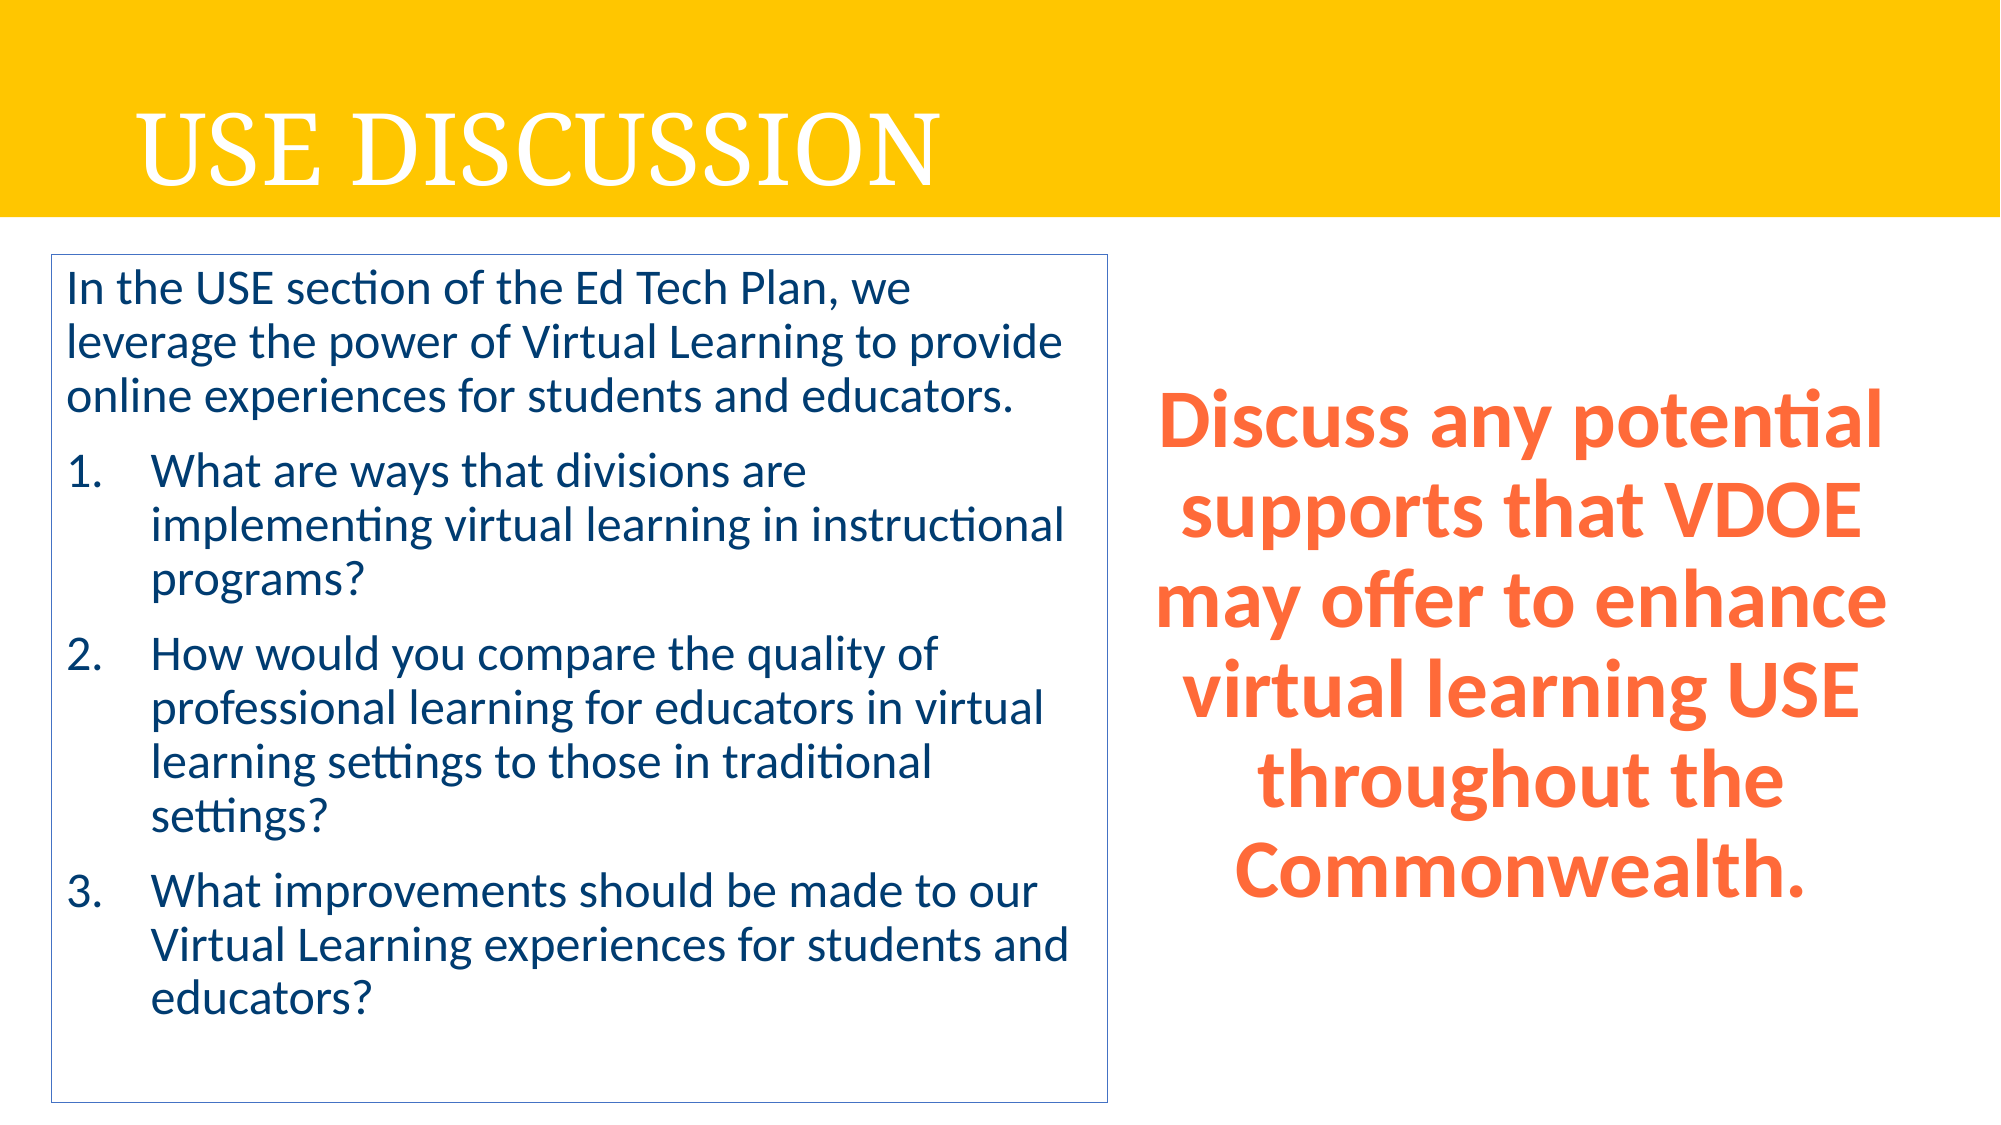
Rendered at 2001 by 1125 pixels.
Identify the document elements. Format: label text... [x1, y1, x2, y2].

title Use Discussion [0, 0, 2000, 218]
list In the USE section of the Ed Tech Plan, we leverage the power of Virtual Learning to provide online experiences for students and educators. What are ways that divisions are implementing virtual learning in instructional programs? How would you compare the quality of professional learning for educators in virtual learning settings to those in traditional settings? What improvements should be made to our Virtual Learning experiences for students and educators? [51, 254, 1108, 1103]
text_box Discuss any potential supports that VDOE may offer to enhance virtual learning USE throughout the Commonwealth. [1108, 367, 1936, 1043]
